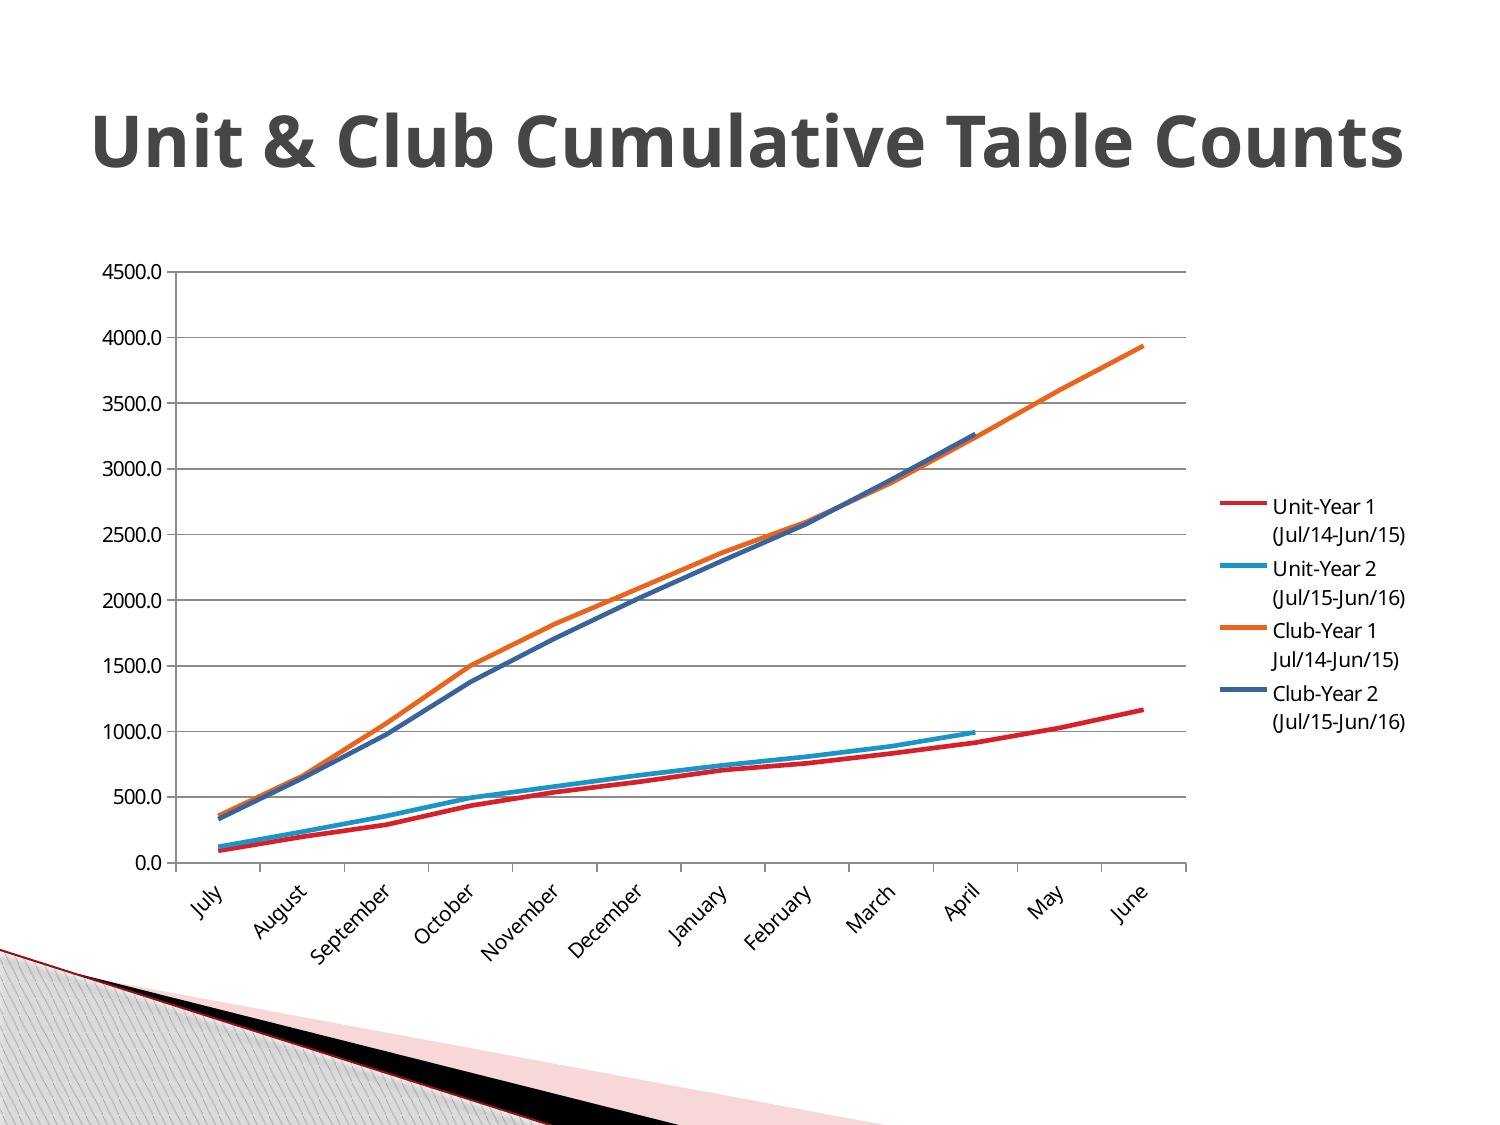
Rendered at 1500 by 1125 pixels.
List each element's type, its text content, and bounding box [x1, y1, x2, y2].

chart [74, 242, 1426, 986]
title Unit & Club Cumulative Table Counts [75, 45, 1425, 233]
